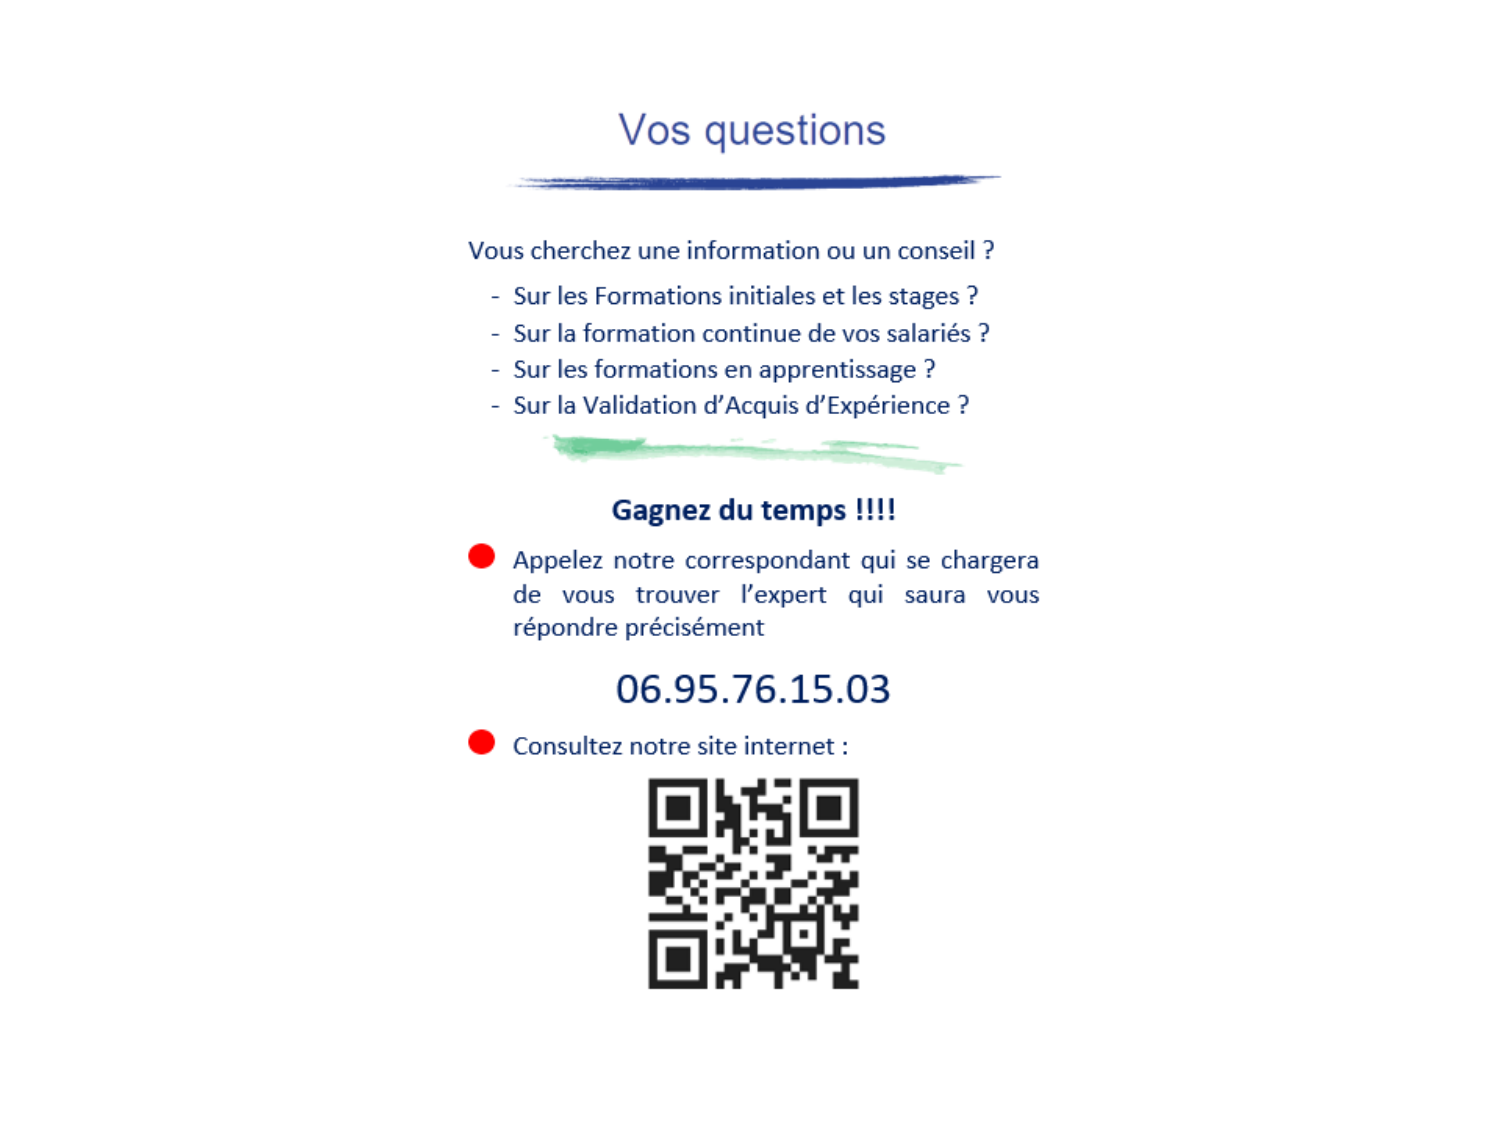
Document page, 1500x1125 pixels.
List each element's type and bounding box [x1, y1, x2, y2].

picture [417, 67, 1083, 1058]
